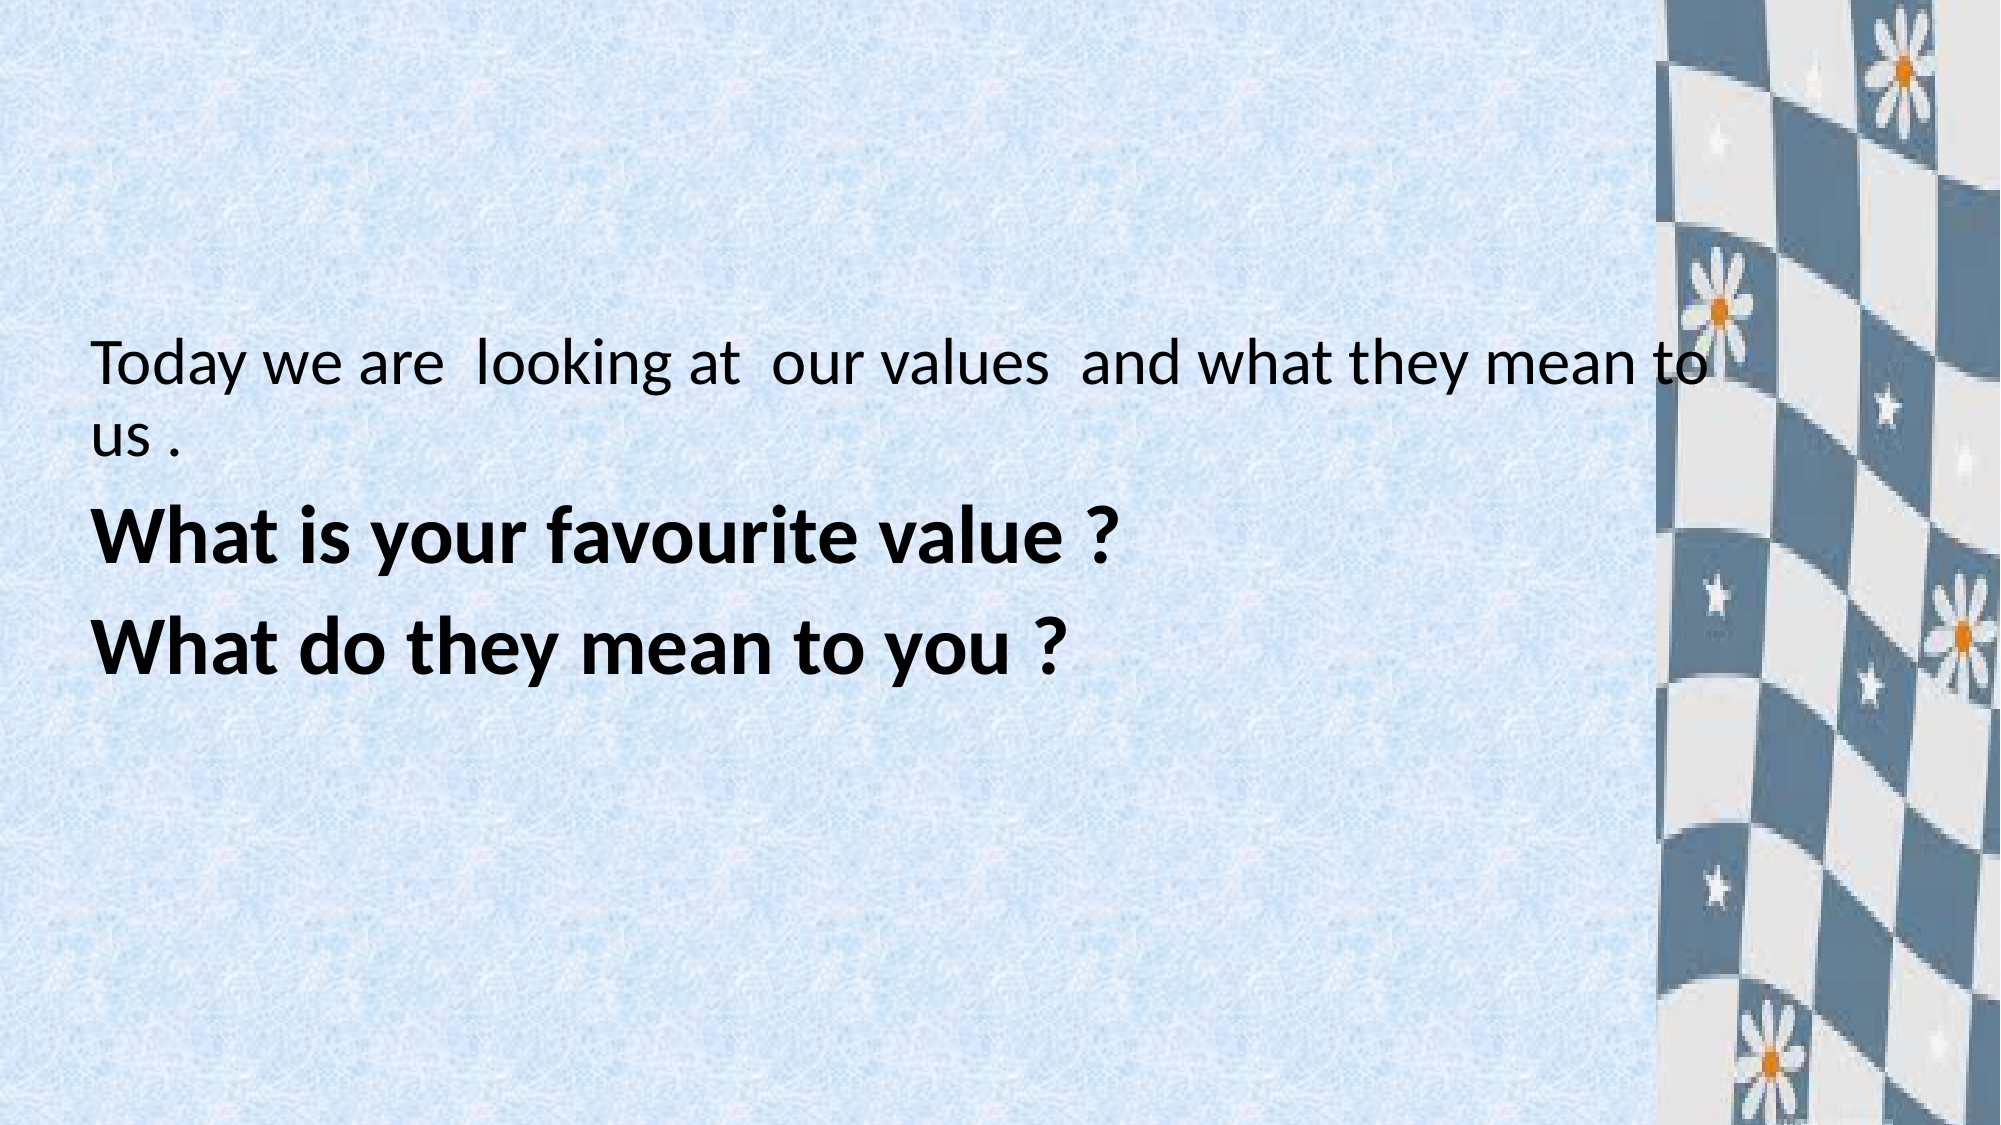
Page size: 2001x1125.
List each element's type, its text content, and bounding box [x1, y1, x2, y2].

list Today we are looking at our values and what they mean to us . What is your favourite value ? What do they mean to you ? [75, 319, 1656, 1034]
picture [0, 0, 2001, 1125]
